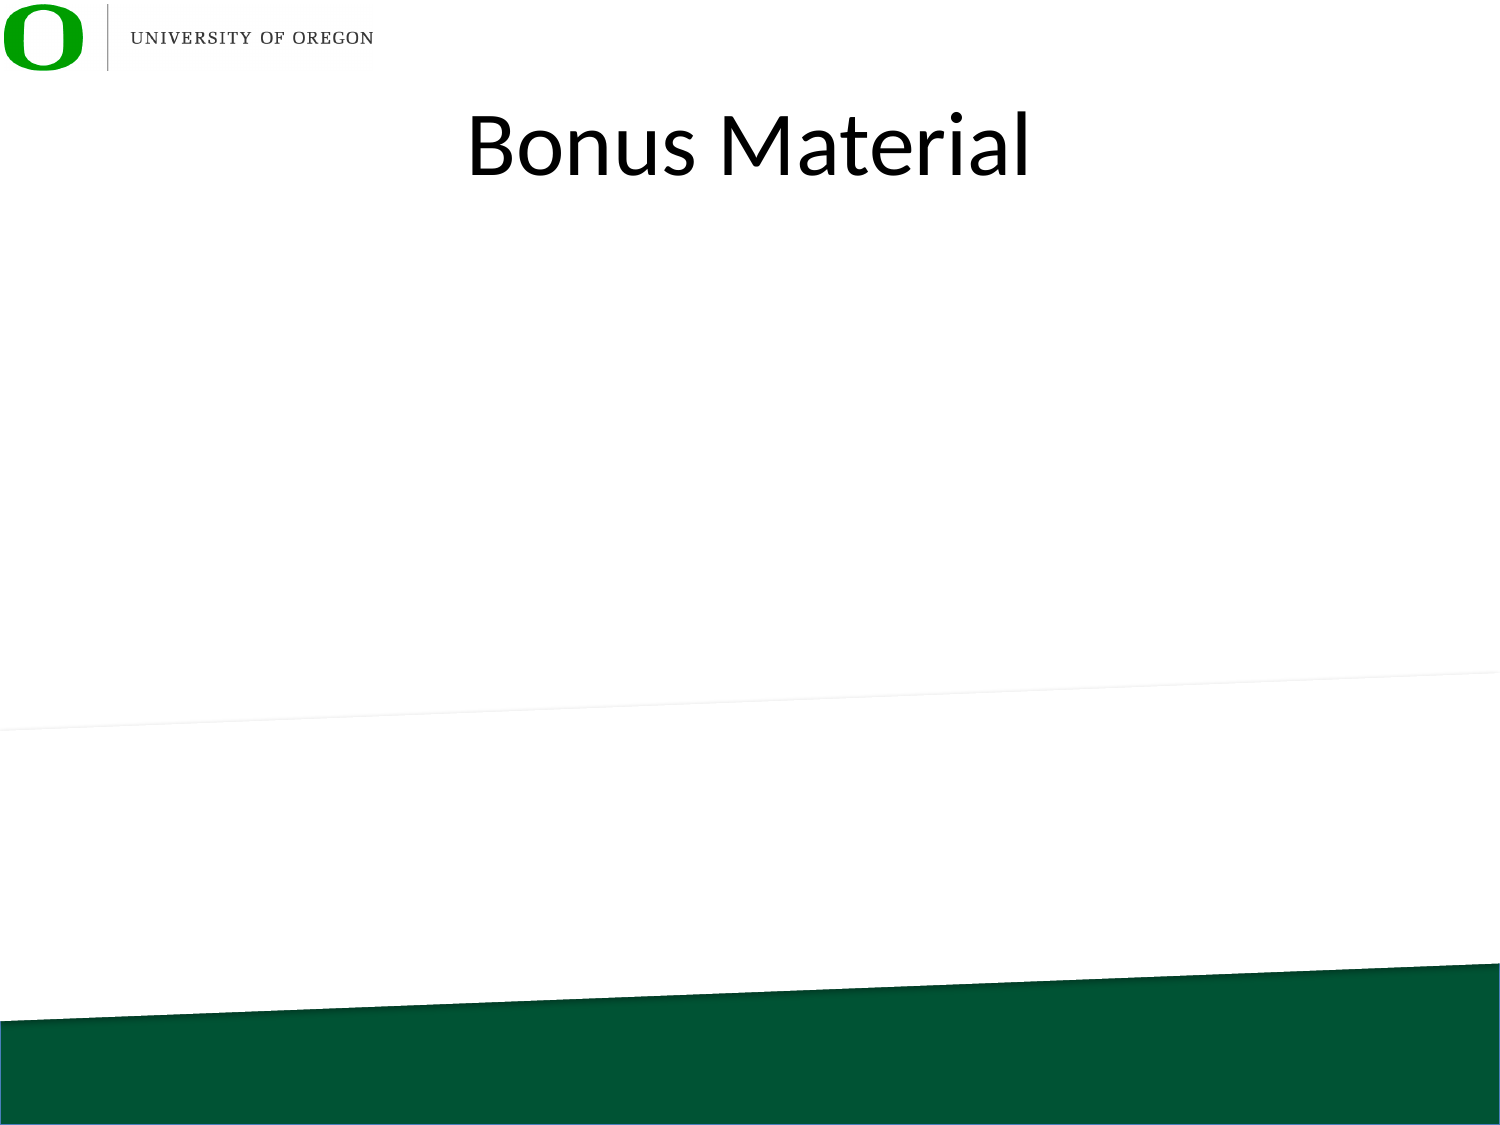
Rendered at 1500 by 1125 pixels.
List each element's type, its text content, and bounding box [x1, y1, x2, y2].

picture [4, 4, 373, 71]
title Bonus Material [75, 45, 1425, 233]
